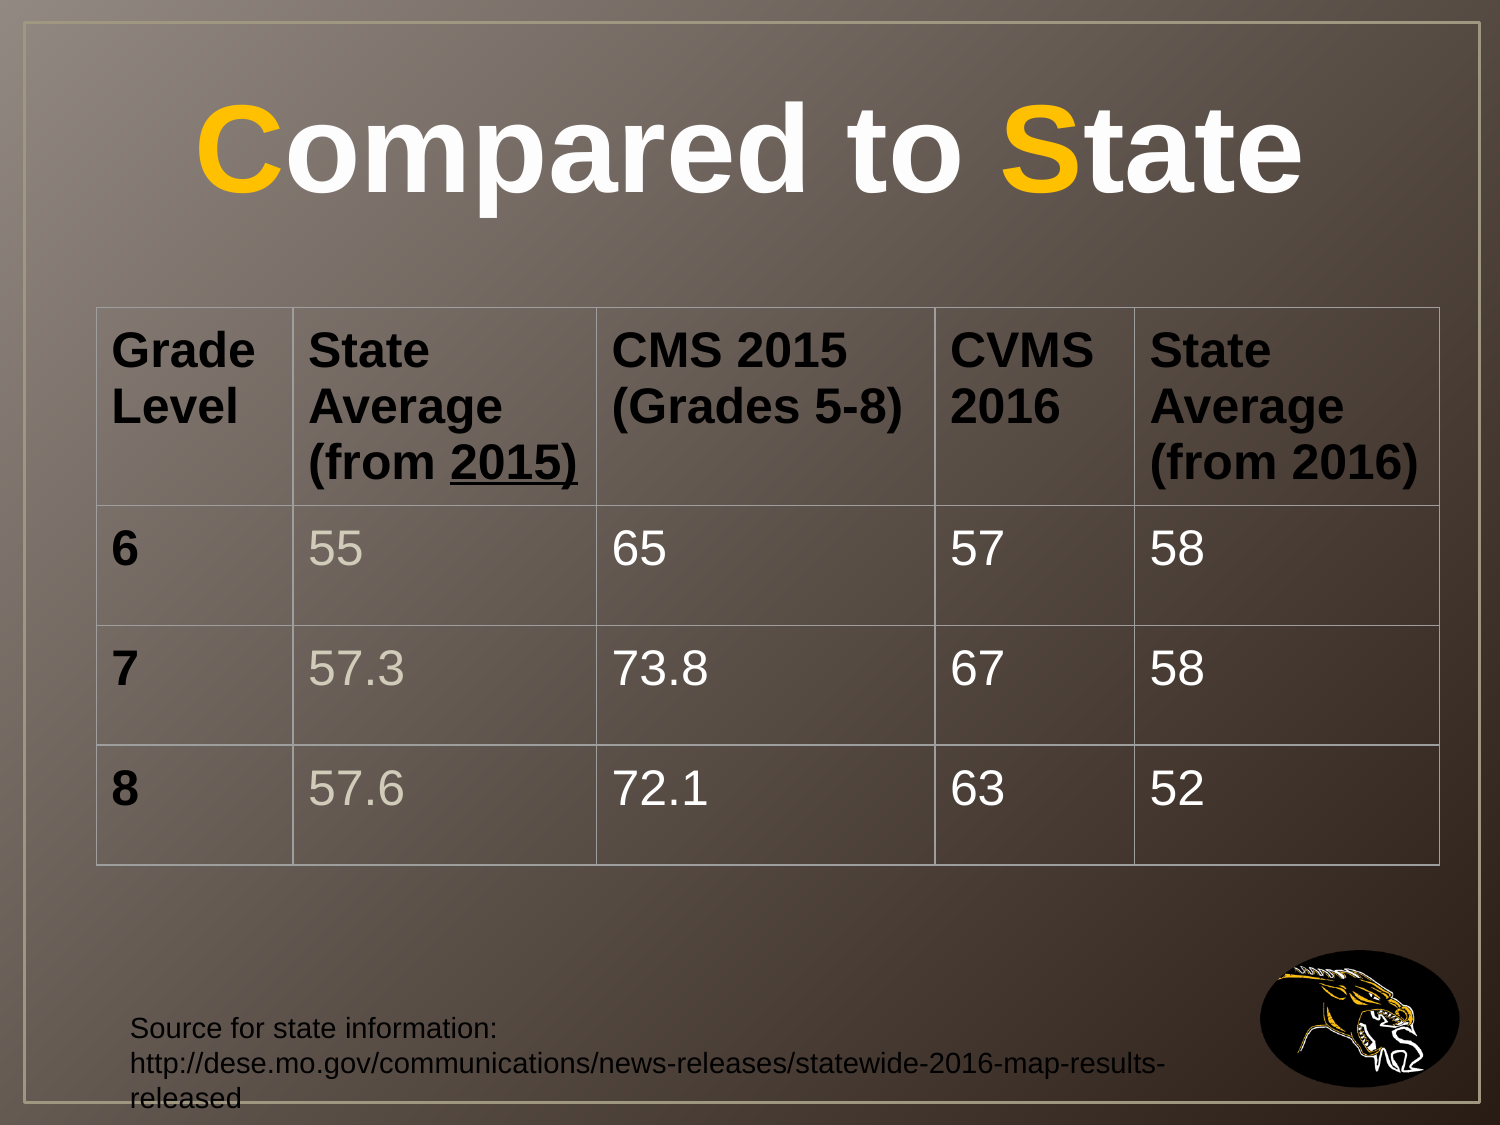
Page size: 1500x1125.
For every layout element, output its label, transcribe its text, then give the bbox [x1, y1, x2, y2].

table_header State Average (from 2015) [294, 308, 596, 505]
table_cell 6 [97, 506, 292, 625]
table_cell 58 [1135, 626, 1439, 744]
table_cell 52 [1135, 746, 1439, 864]
table_cell 73.8 [597, 626, 934, 744]
text_box Source for state information: http://dese.mo.gov/communications/news-releases/statewide-2016-map-results-released [114, 994, 1223, 1088]
table_cell 7 [97, 626, 292, 744]
table_cell 8 [97, 746, 292, 864]
table_cell 57 [936, 506, 1134, 625]
table_cell 55 [294, 506, 596, 625]
table_cell 63 [936, 746, 1134, 864]
table_cell 57.6 [294, 746, 596, 864]
title Compared to State [75, 45, 1425, 233]
table_cell 57.3 [294, 626, 596, 744]
table_cell 67 [936, 626, 1134, 744]
table_header Grade Level [97, 308, 292, 505]
table_header CVMS 2016 [936, 308, 1134, 505]
table_cell 72.1 [597, 746, 934, 864]
picture [1259, 949, 1460, 1088]
table_cell 58 [1135, 506, 1439, 625]
table_header State Average (from 2016) [1135, 308, 1439, 505]
table_header CMS 2015 (Grades 5-8) [597, 308, 934, 505]
table_cell 65 [597, 506, 934, 625]
